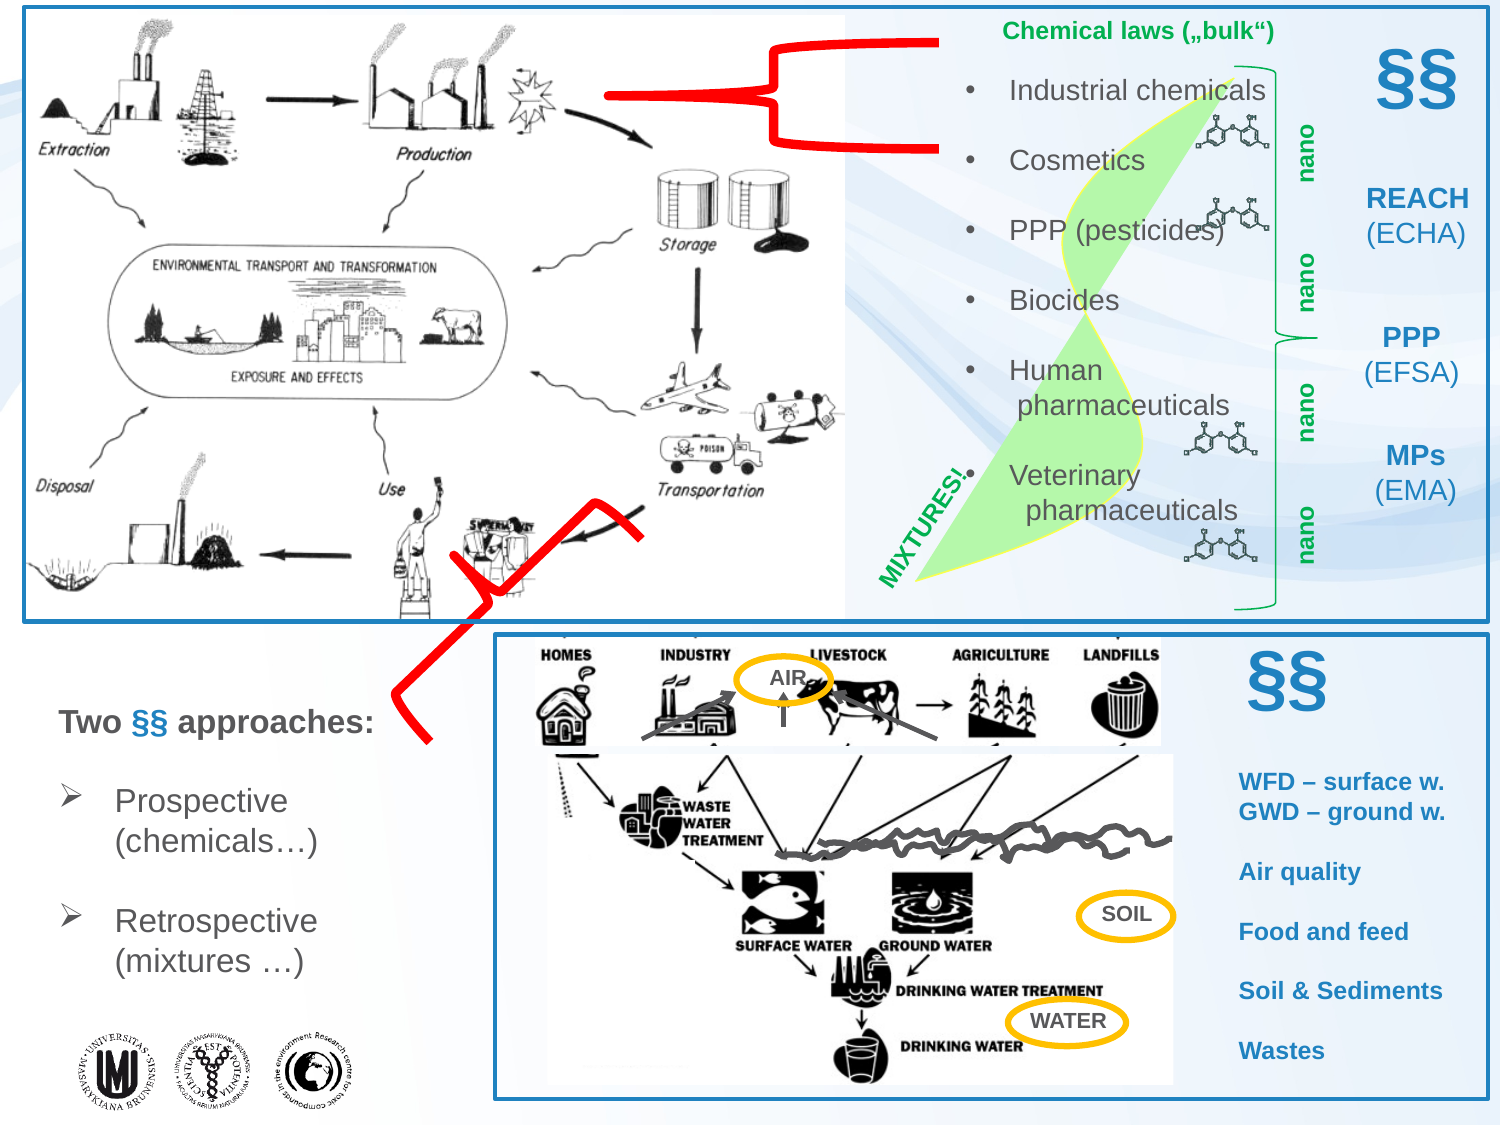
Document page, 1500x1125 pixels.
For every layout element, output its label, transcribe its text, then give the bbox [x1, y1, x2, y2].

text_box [494, 621, 1489, 1125]
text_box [1183, 113, 1271, 563]
picture [0, 0, 1500, 1125]
text_box Two §§ approaches: Prospective (chemicals…) Retrospective (mixtures …) [43, 692, 391, 987]
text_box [348, 629, 489, 747]
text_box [23, 6, 1489, 622]
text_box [547, 656, 1174, 1085]
